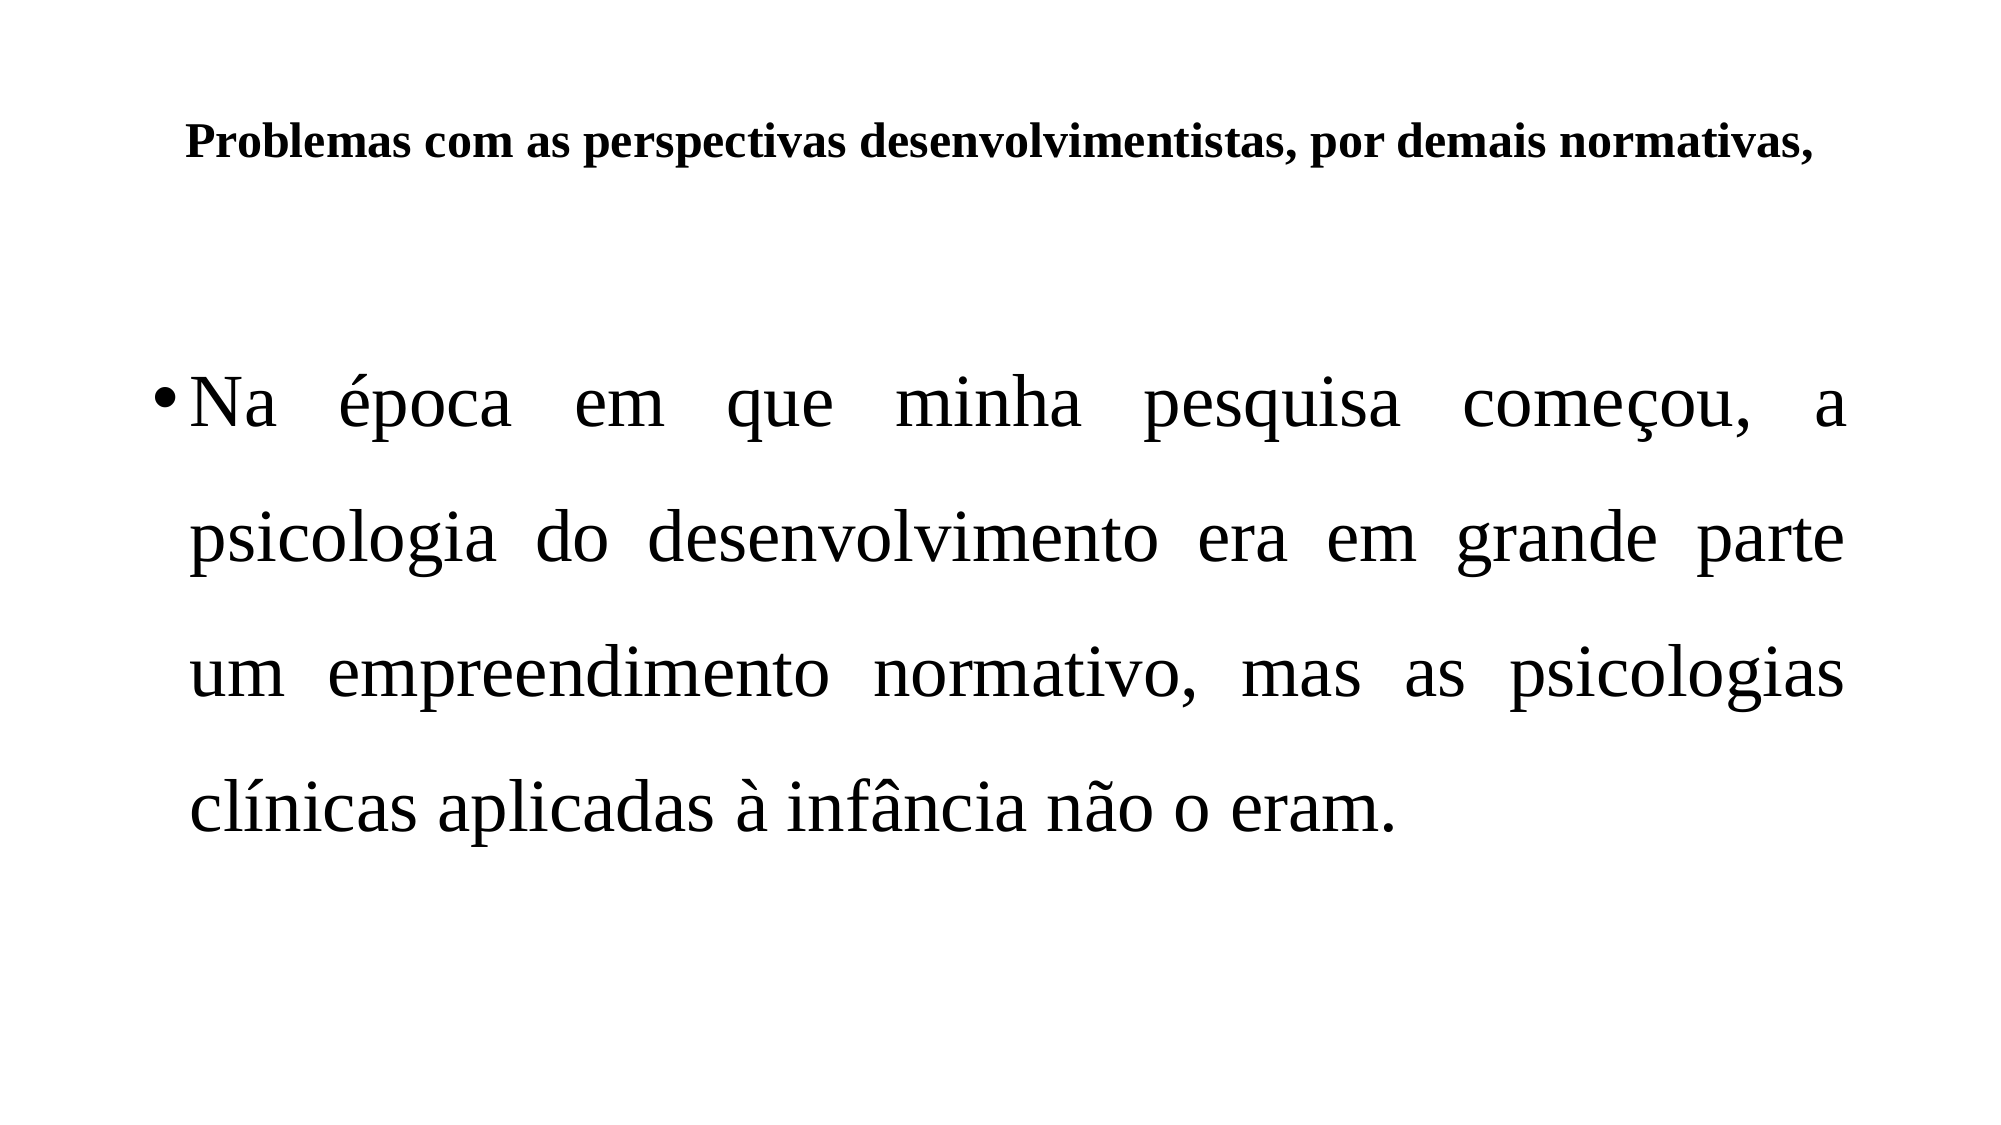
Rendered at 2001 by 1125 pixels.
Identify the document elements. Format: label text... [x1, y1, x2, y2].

title Problemas com as perspectivas desenvolvimentistas, por demais normativas, [137, 59, 1863, 278]
list Na época em que minha pesquisa começou, a psicologia do desenvolvimento era em grande parte um empreendimento normativo, mas as psicologias clínicas aplicadas à infância não o eram. [137, 299, 1863, 1014]
